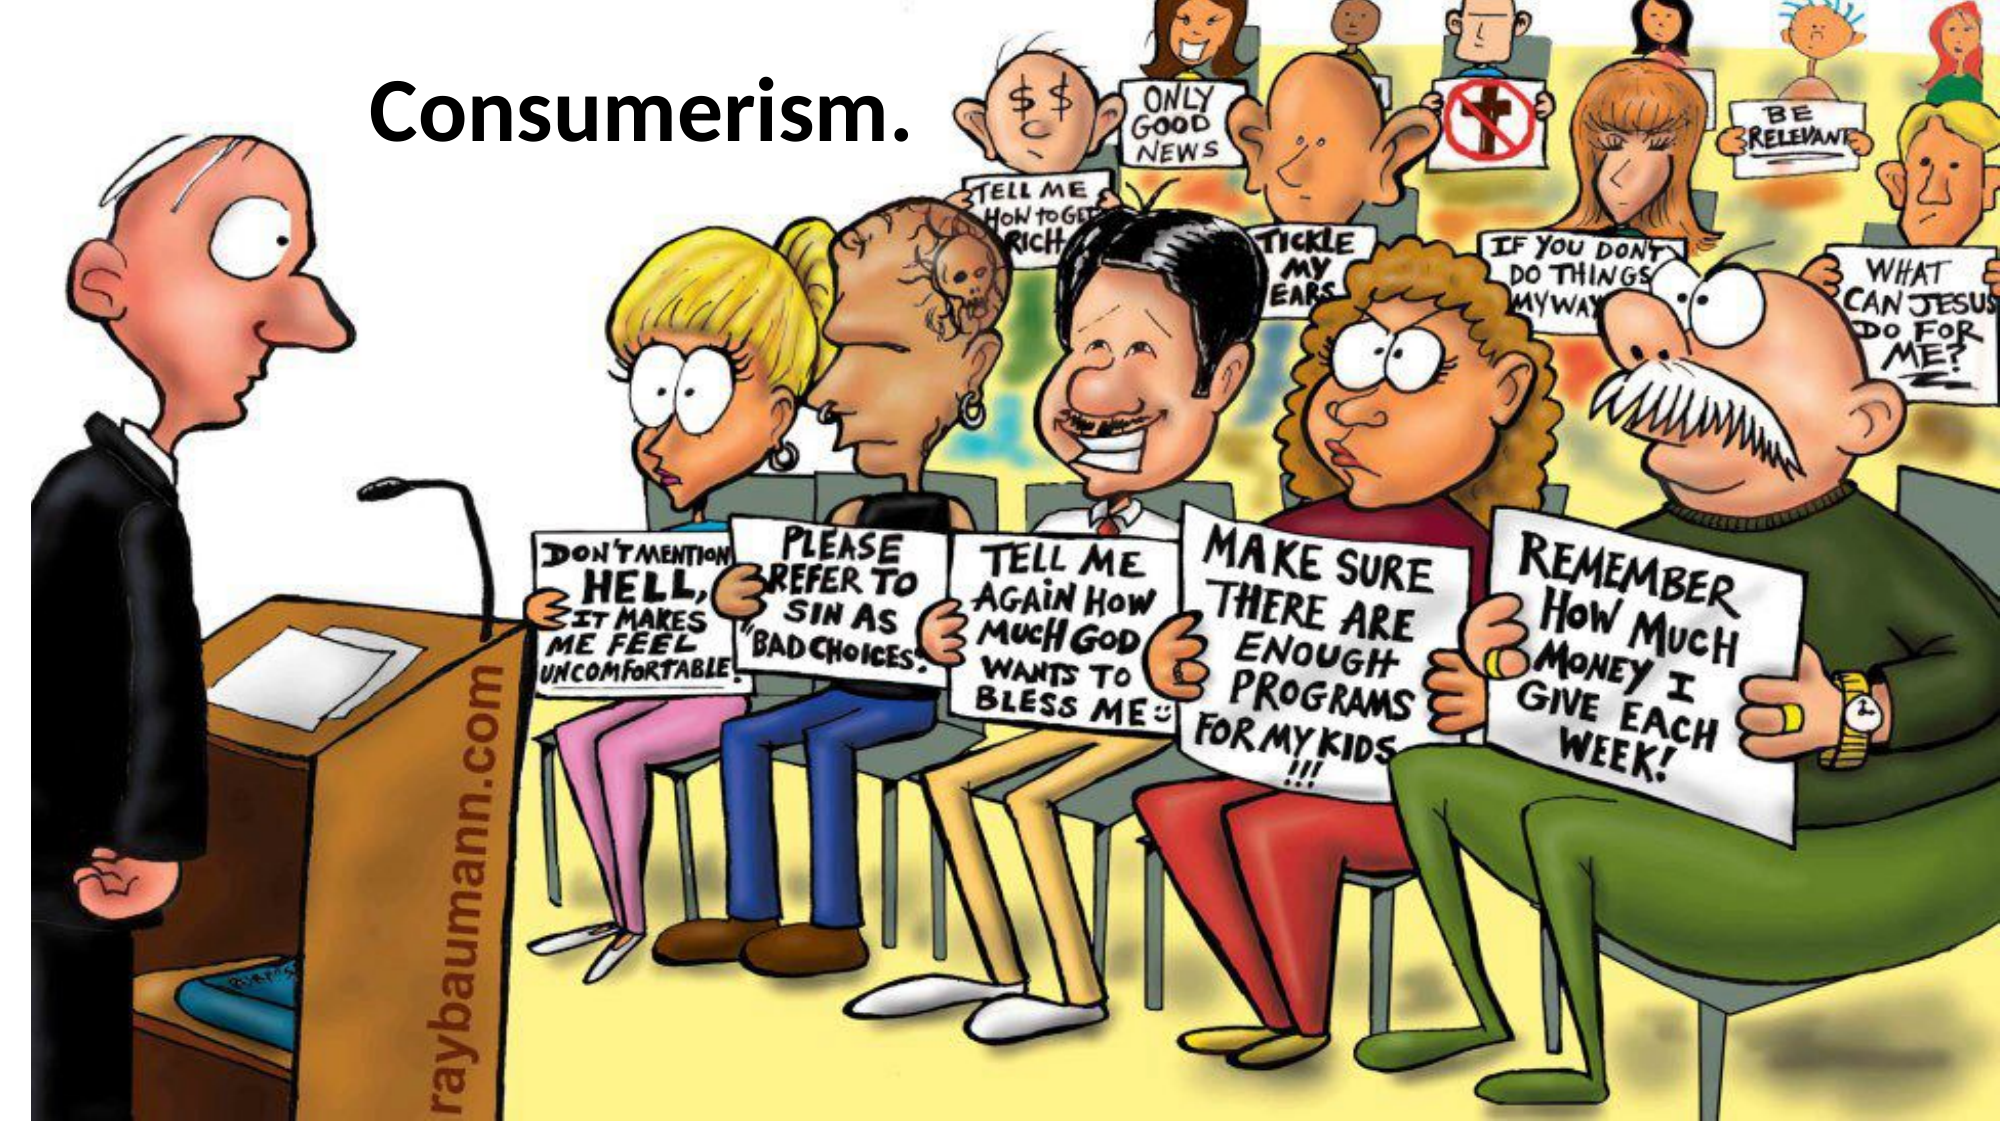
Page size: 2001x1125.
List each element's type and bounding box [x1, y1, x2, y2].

list [31, 0, 2000, 1121]
